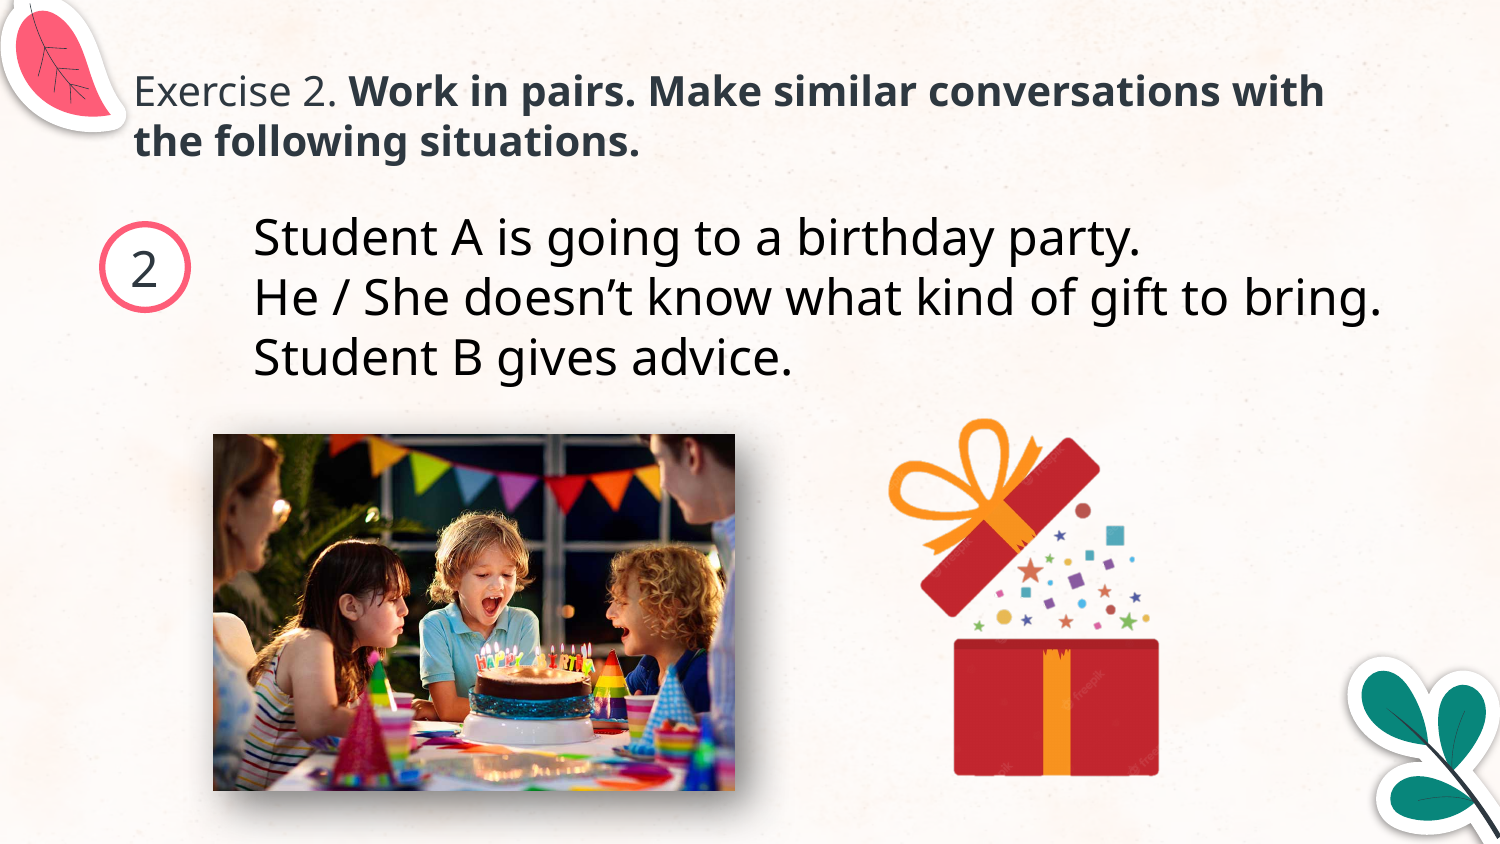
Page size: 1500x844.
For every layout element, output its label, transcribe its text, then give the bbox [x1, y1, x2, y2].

text_box 2 [100, 222, 191, 313]
picture [864, 403, 1204, 791]
text_box Student A is going to a birthday party. He / She doesn’t know what kind of gift to bring. Student B gives advice. [239, 198, 1455, 394]
picture [212, 433, 735, 791]
title Exercise 2. Work in pairs. Make similar conversations with the following situations. [118, 50, 1421, 175]
